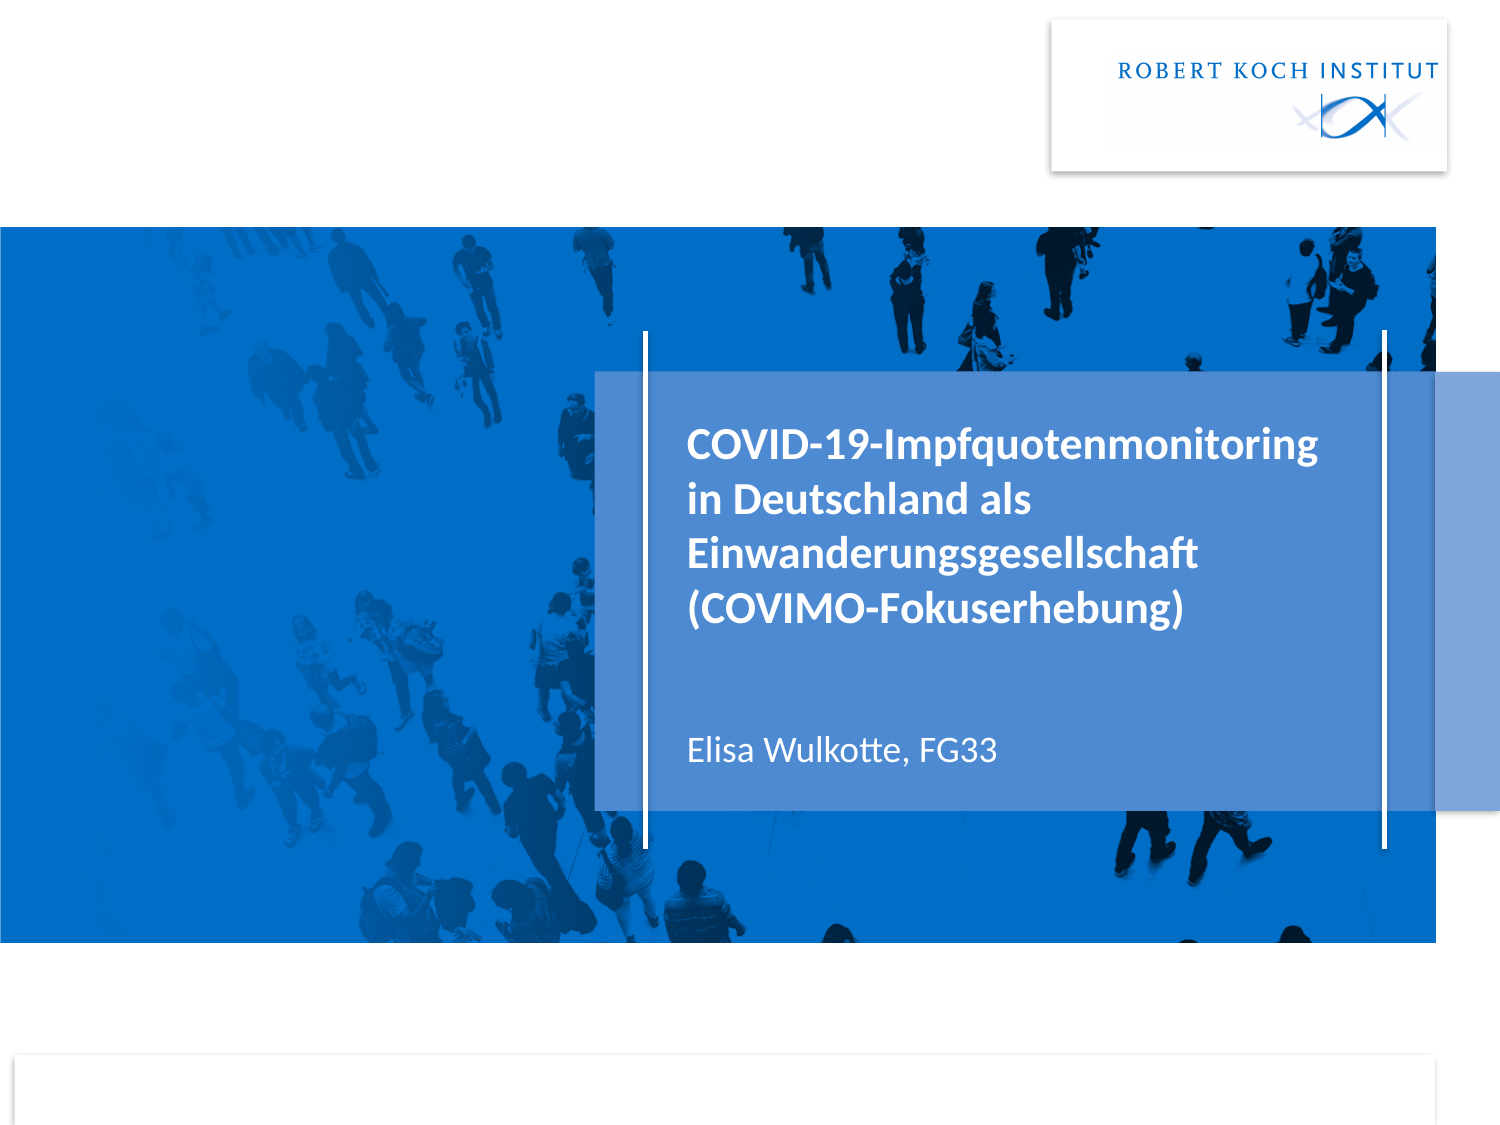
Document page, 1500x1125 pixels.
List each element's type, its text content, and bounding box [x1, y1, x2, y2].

picture [0, 227, 1436, 943]
picture [1110, 29, 1454, 153]
title COVID-19-Impfquotenmonitoring in Deutschland als Einwanderungsgesellschaft (COVIMO-Fokuserhebung) [645, 371, 1385, 626]
list Elisa Wulkotte, FG33 [645, 626, 1385, 811]
